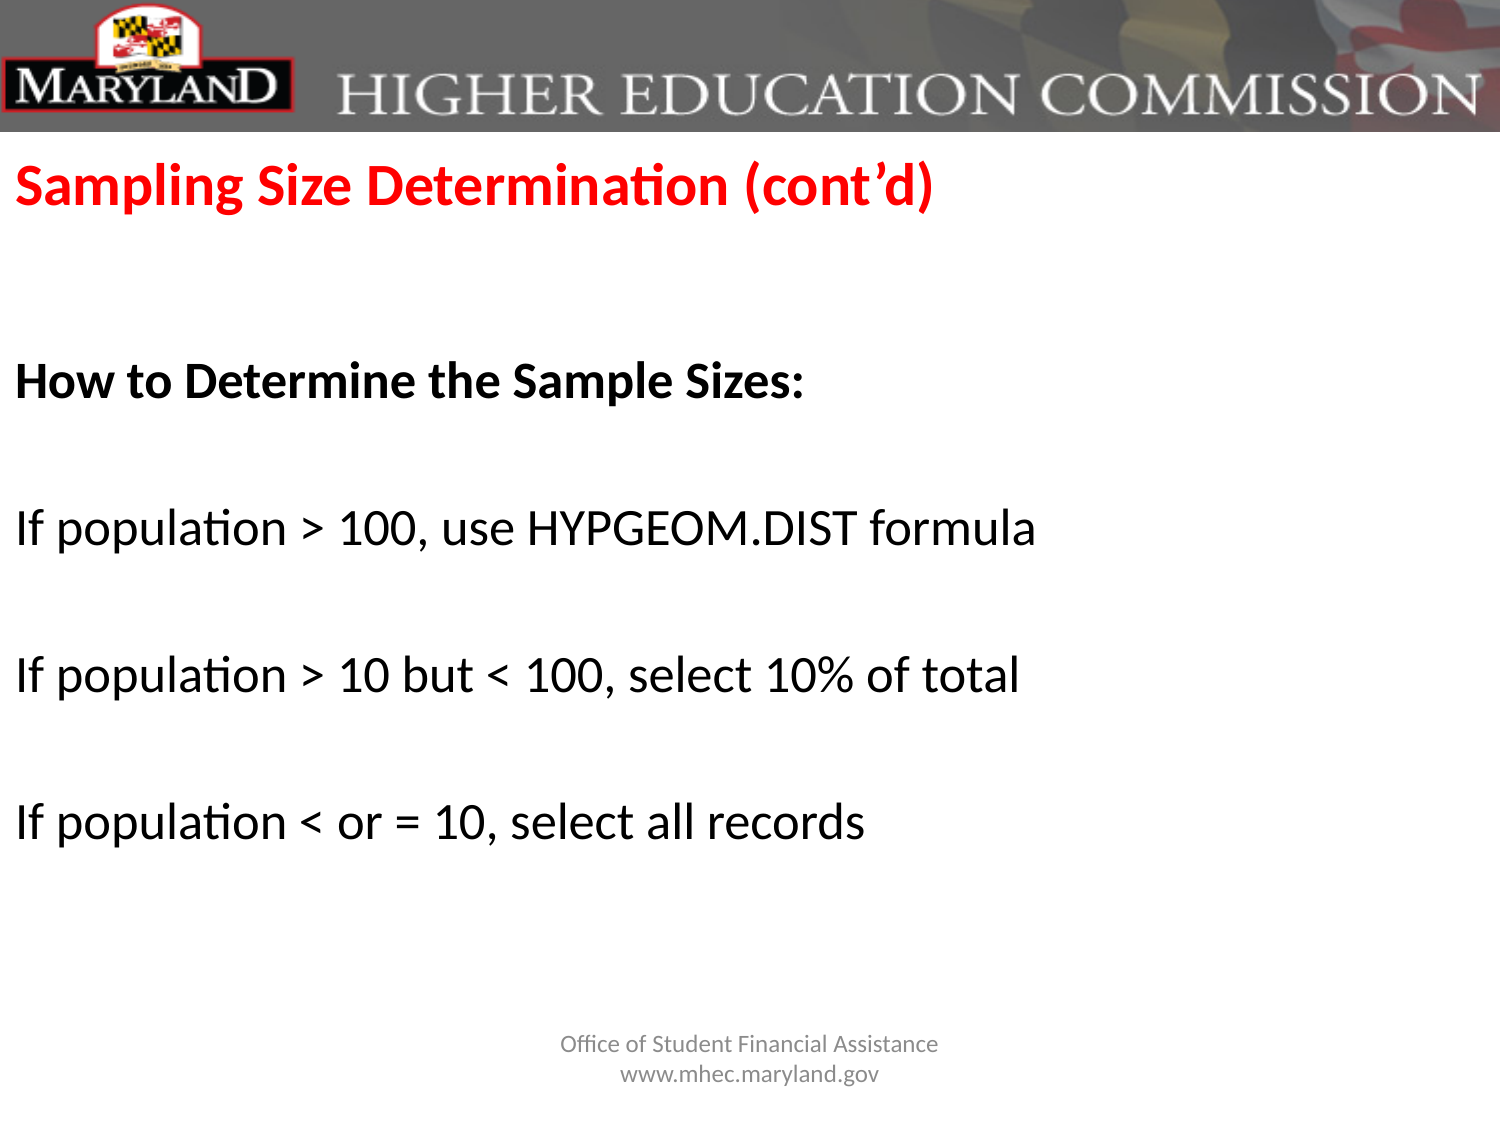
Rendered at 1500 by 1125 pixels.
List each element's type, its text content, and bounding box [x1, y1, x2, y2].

list How to Determine the Sample Sizes: If population > 100, use HYPGEOM.DIST formula If population > 10 but < 100, select 10% of total If population < or = 10, select all records [0, 249, 1419, 864]
title Sampling Size Determination (cont’d) [0, 140, 1350, 225]
footer Office of Student Financial Assistance www.mhec.maryland.gov [512, 1042, 988, 1103]
picture [0, 0, 1500, 132]
